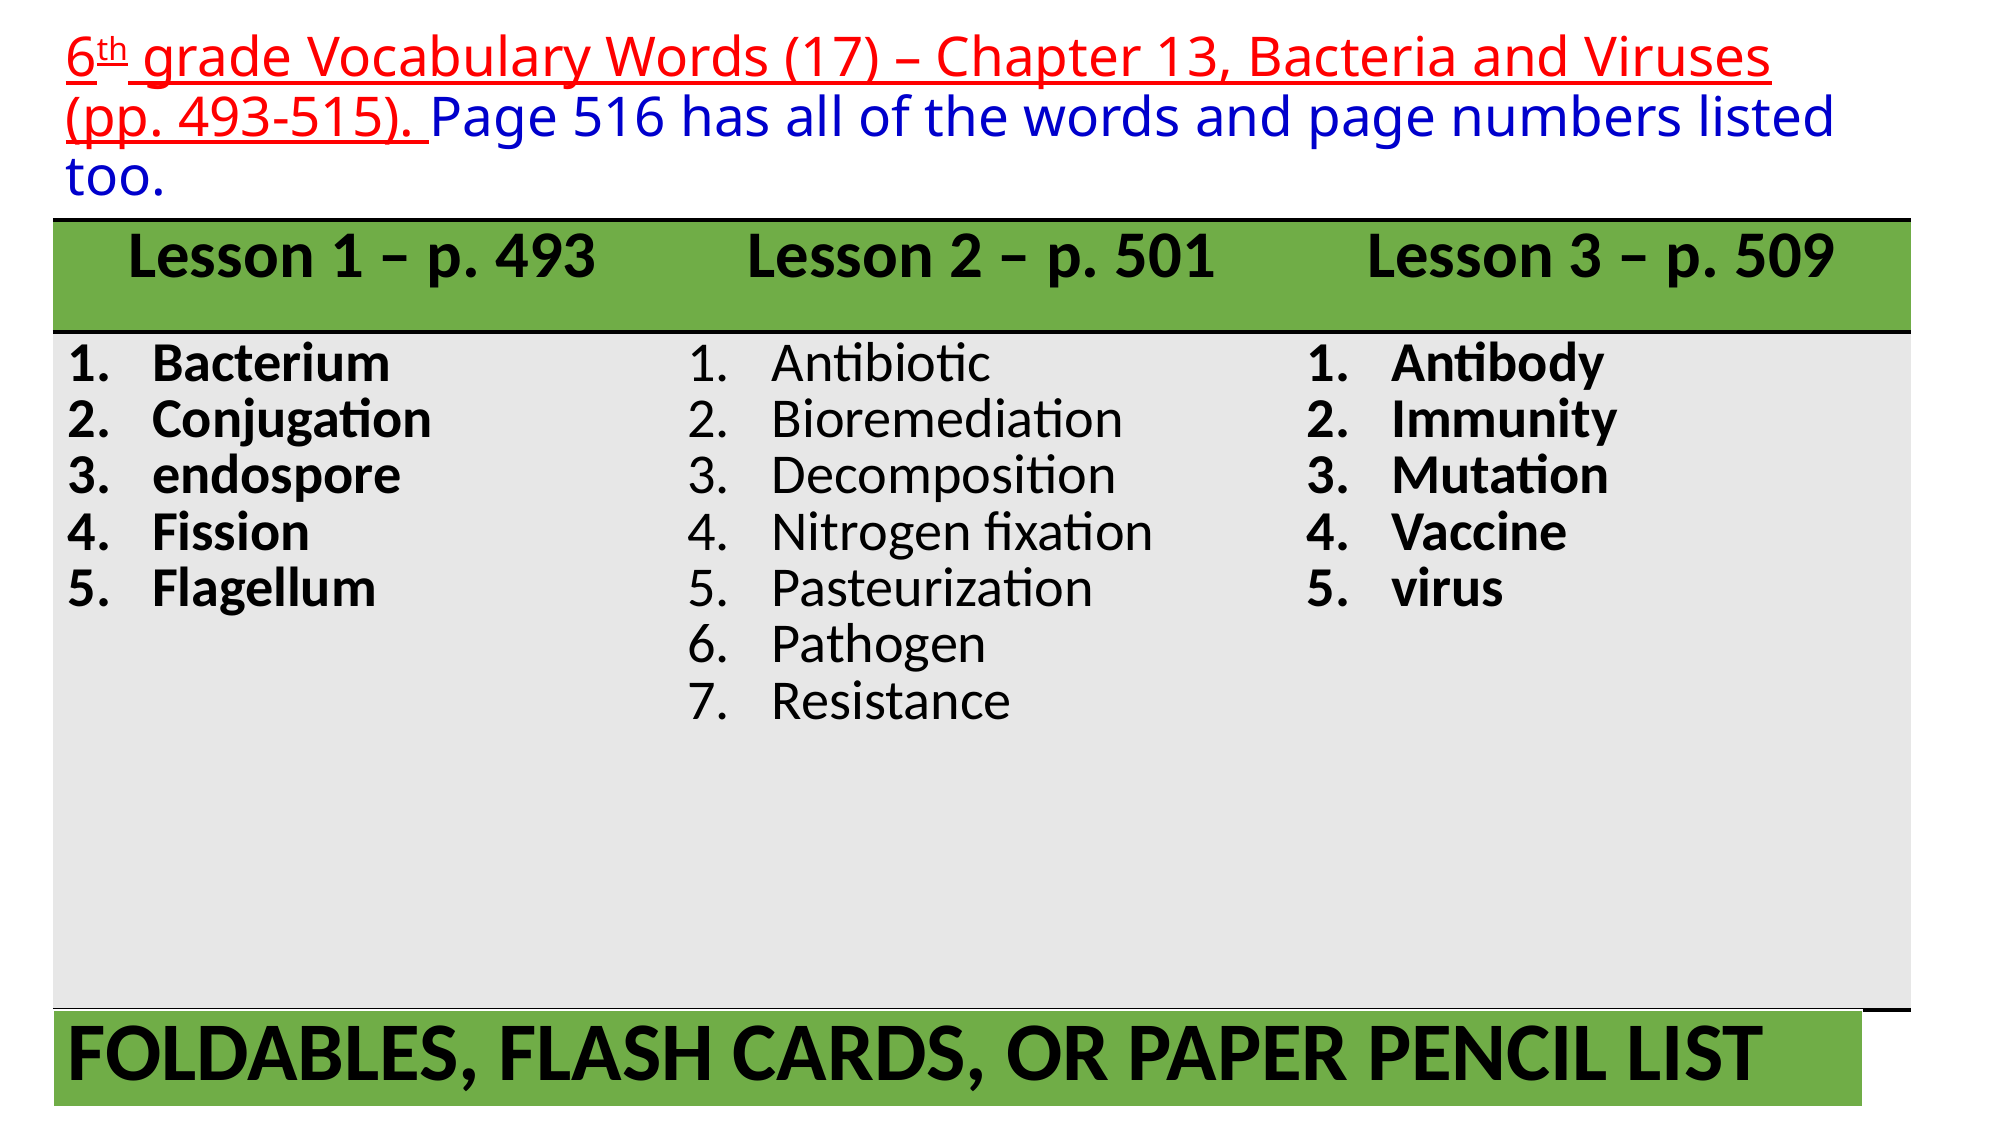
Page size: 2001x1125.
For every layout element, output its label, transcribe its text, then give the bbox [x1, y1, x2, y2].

table_cell Antibiotic Bioremediation Decomposition Nitrogen fixation Pasteurization Pathogen Resistance [672, 334, 1292, 1008]
table_header Lesson 2 – p. 501 [672, 222, 1292, 330]
table_header FOLDABLES, FLASH CARDS, OR PAPER PENCIL LIST [54, 1011, 1862, 1106]
title 6th grade Vocabulary Words (17) – Chapter 13, Bacteria and Viruses (pp. 493-515). Page 516 has all of the words and page numbers listed too. [50, 21, 1863, 216]
table_header Lesson 1 – p. 493 [53, 222, 672, 330]
table_cell Bacterium Conjugation endospore Fission Flagellum [53, 334, 672, 1008]
table_cell Antibody Immunity Mutation Vaccine virus [1292, 334, 1911, 1008]
table_header Lesson 3 – p. 509 [1292, 222, 1911, 330]
